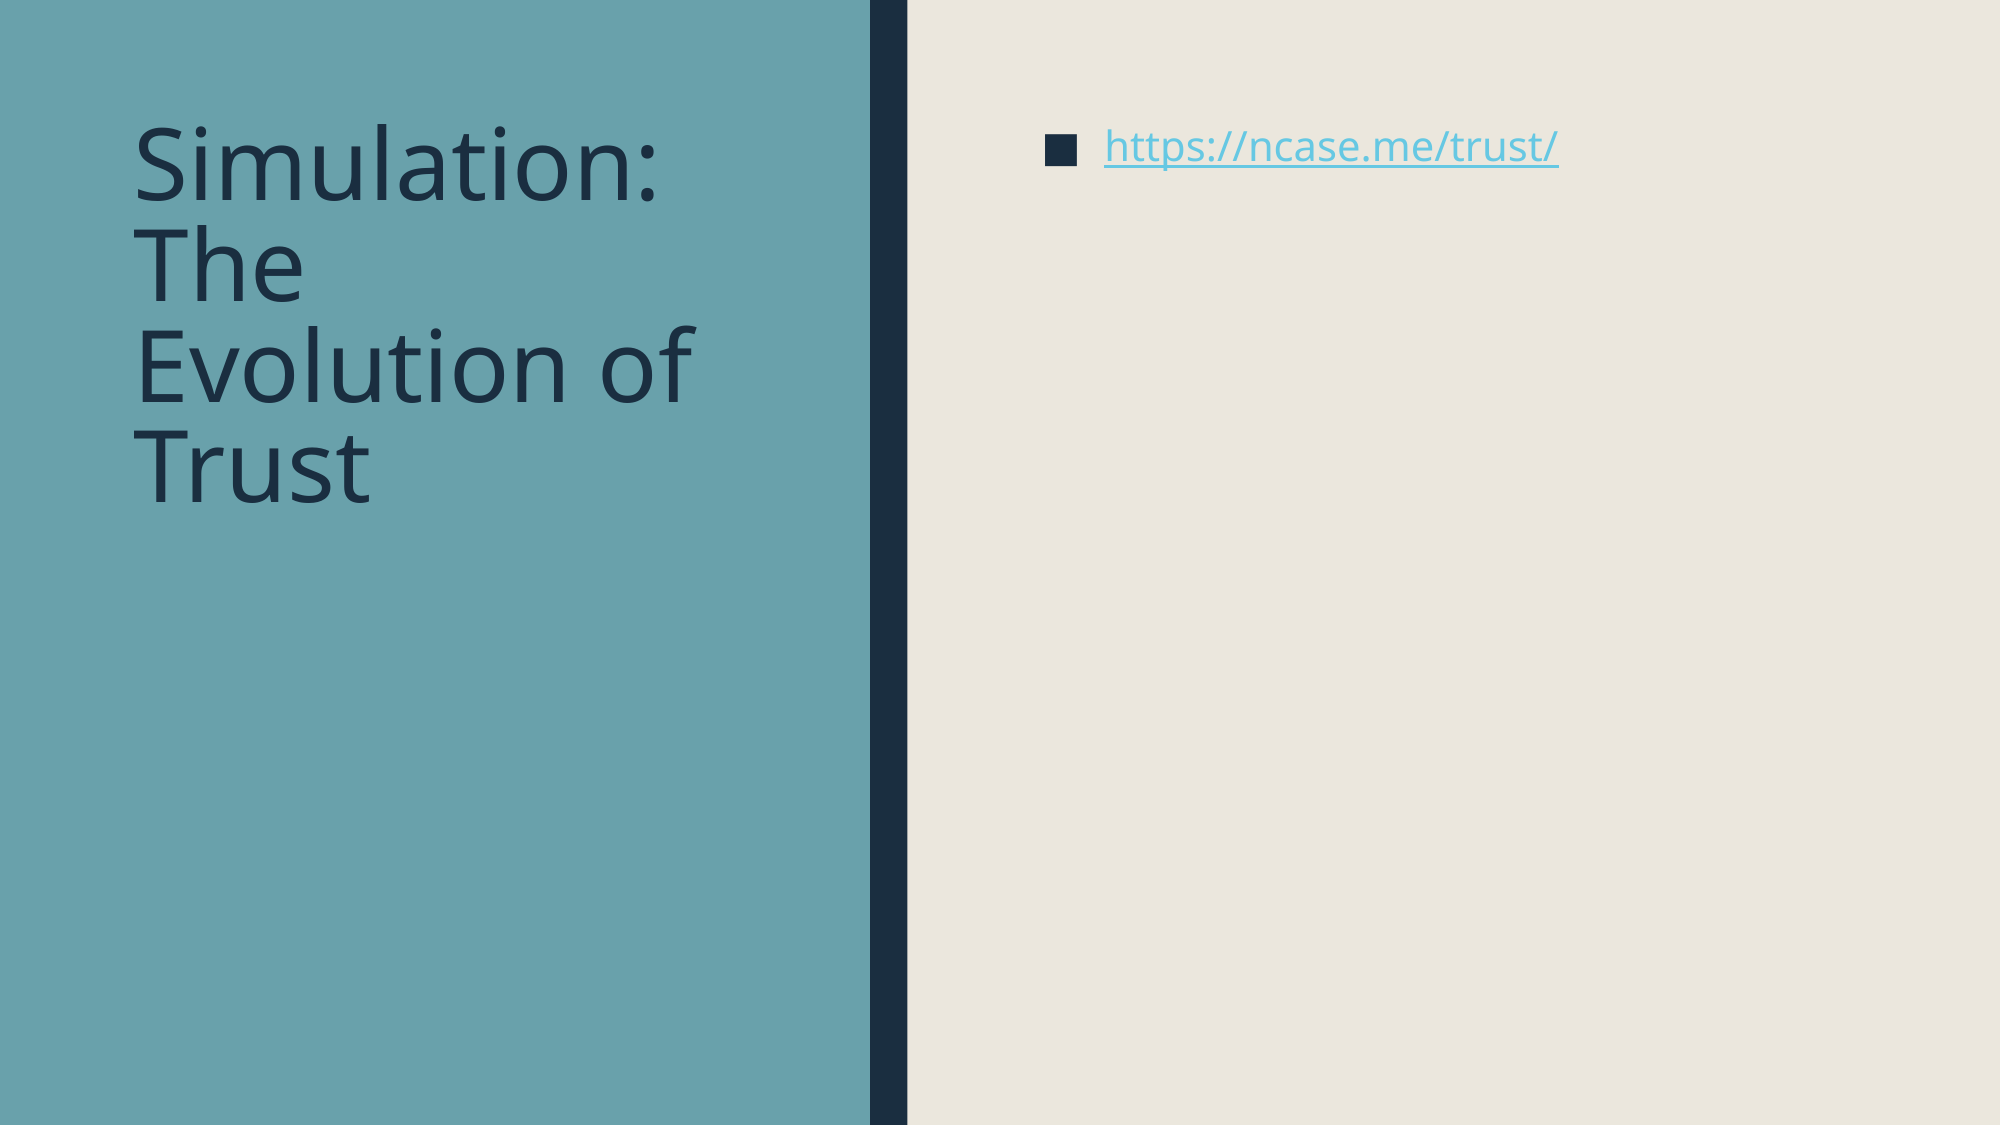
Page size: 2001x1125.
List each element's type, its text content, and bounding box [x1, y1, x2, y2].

title Simulation: The Evolution of Trust [118, 112, 752, 467]
list https://ncase.me/trust/ [1026, 112, 1882, 962]
